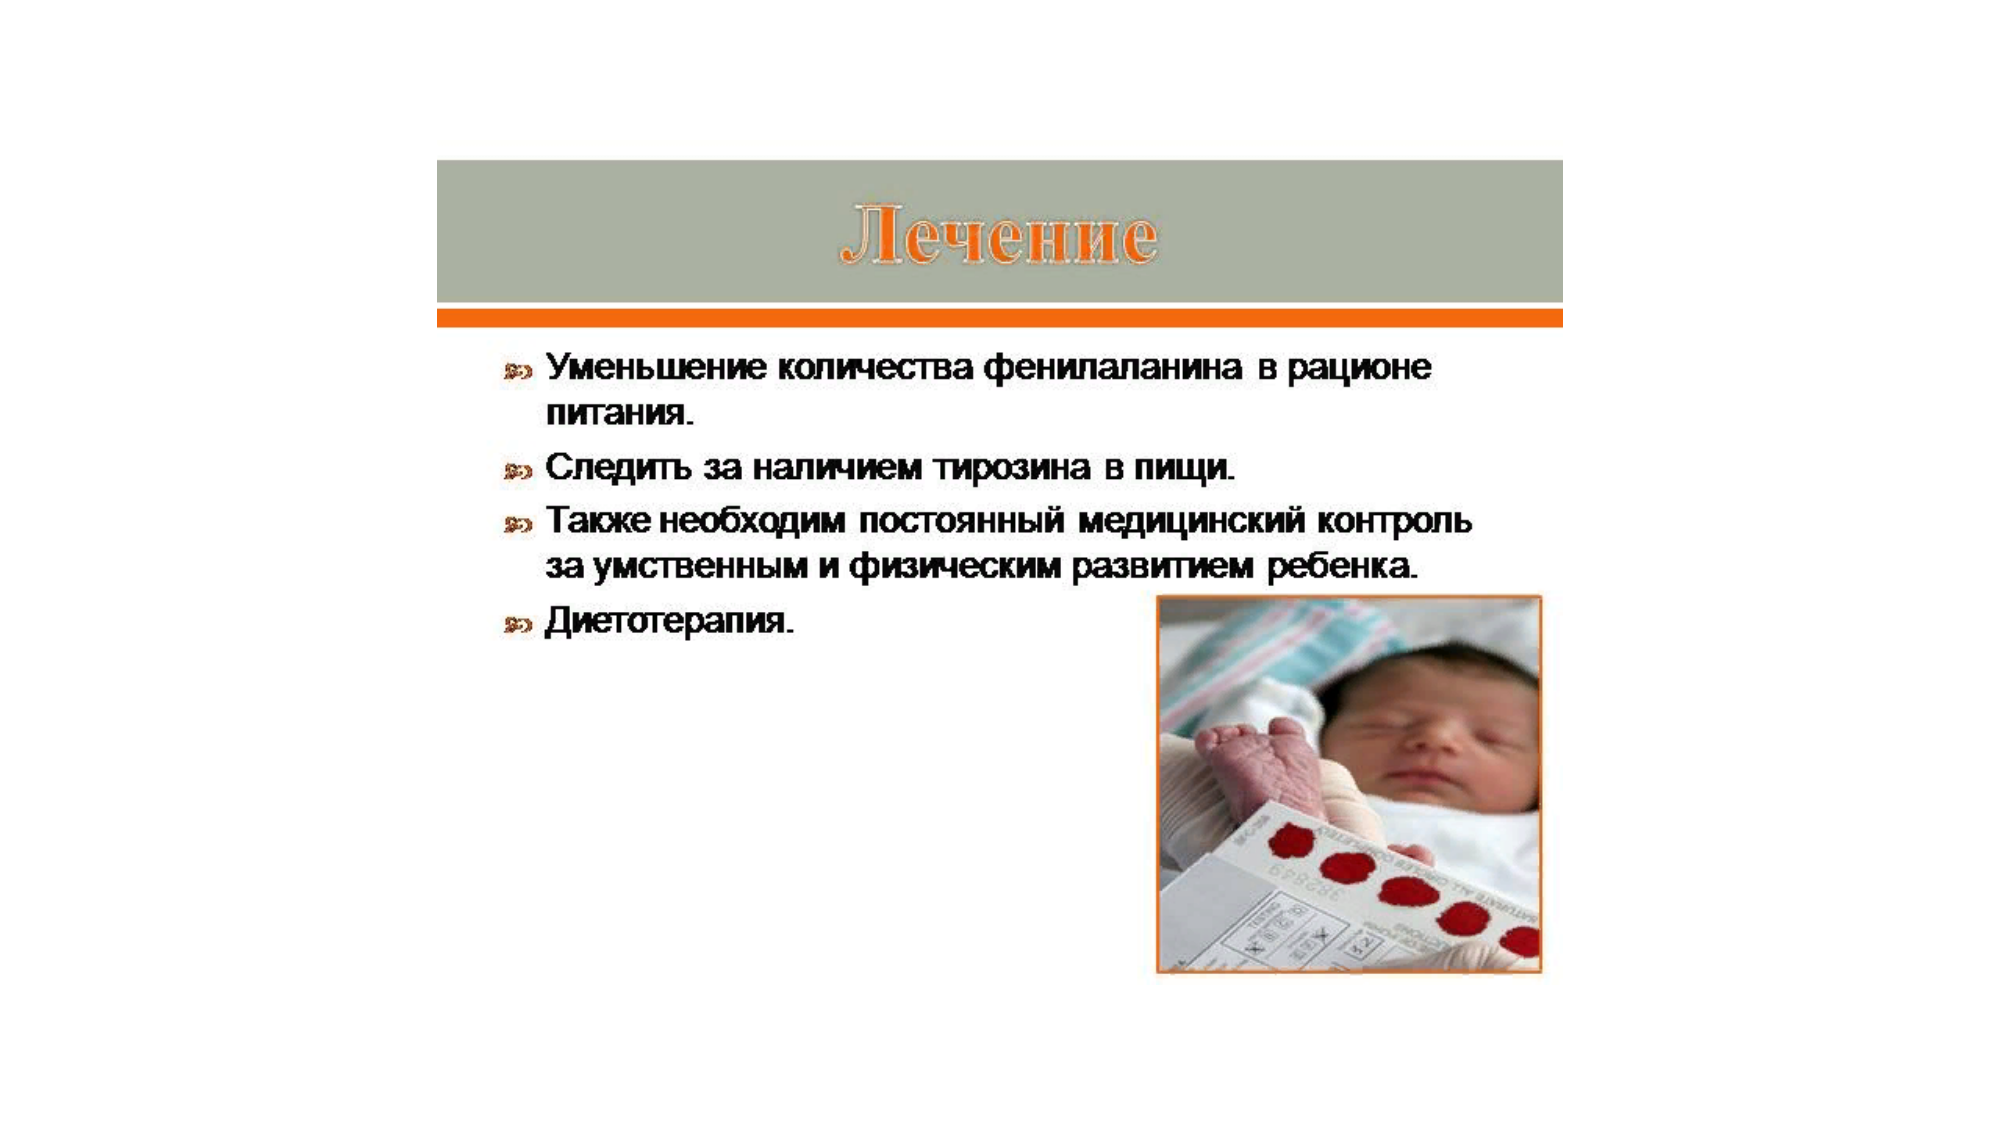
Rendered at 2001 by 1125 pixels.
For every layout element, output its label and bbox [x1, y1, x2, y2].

picture [437, 140, 1563, 985]
